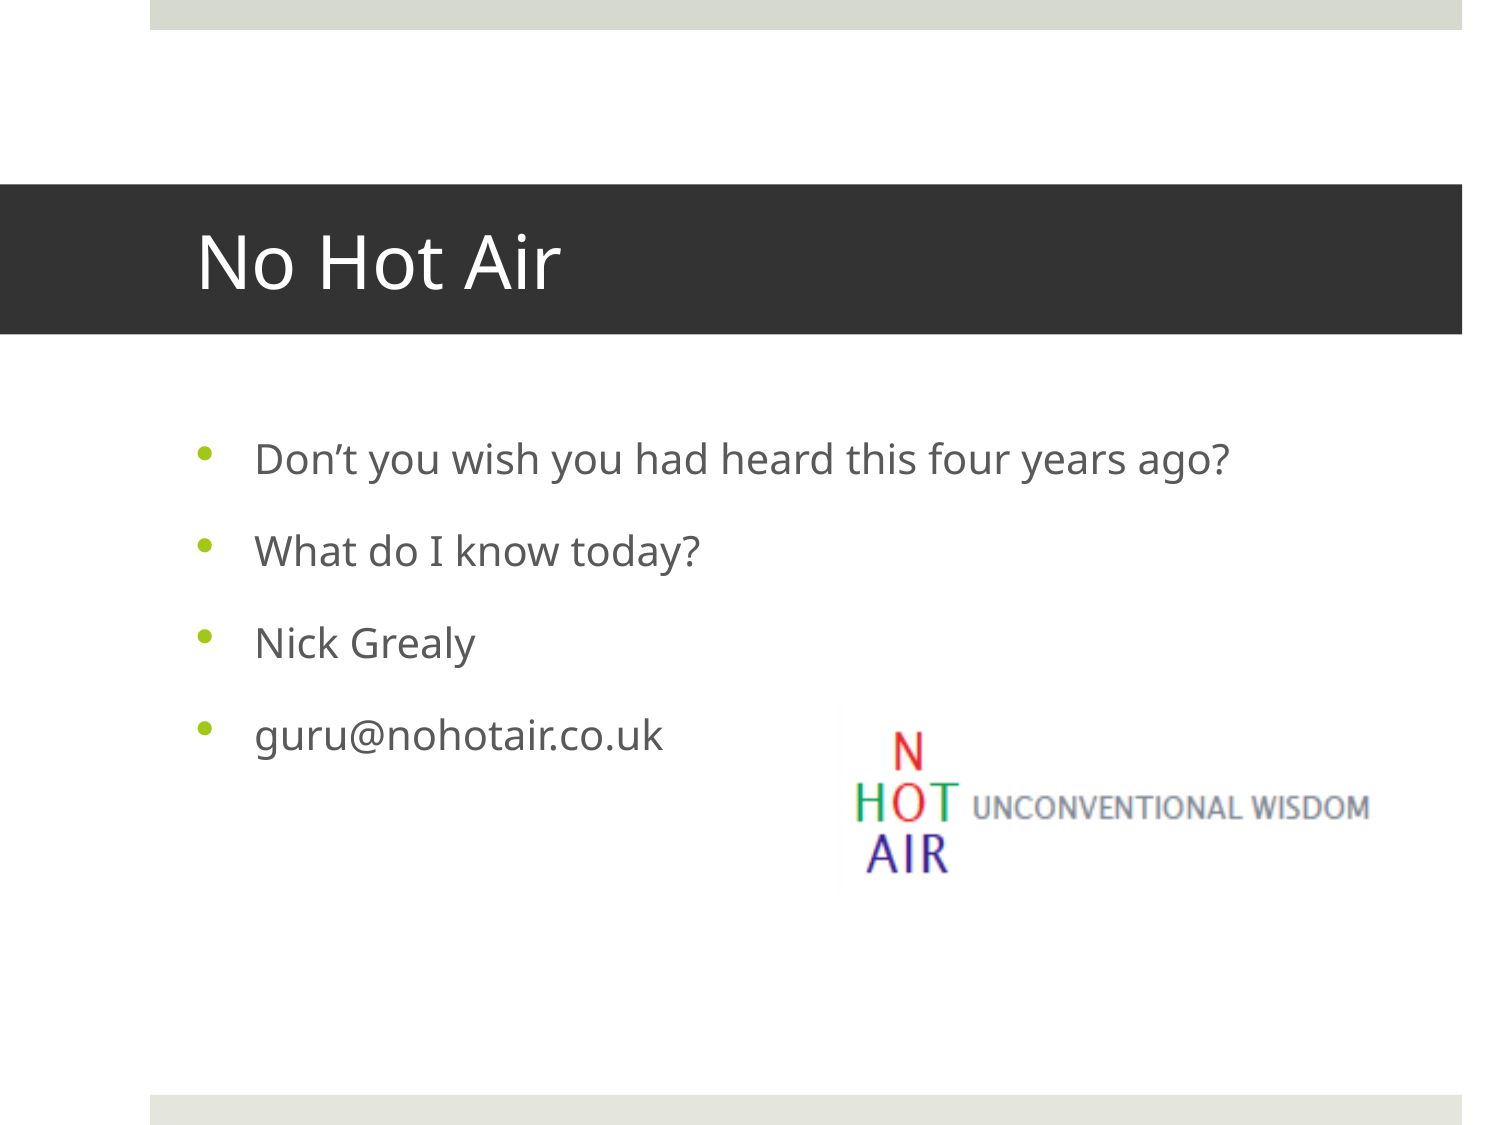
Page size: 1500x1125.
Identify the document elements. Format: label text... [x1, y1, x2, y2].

list Don’t you wish you had heard this four years ago? What do I know today? Nick Grealy guru@nohotair.co.uk [182, 425, 1432, 1028]
title No Hot Air [0, 184, 1463, 335]
picture [836, 702, 1388, 895]
